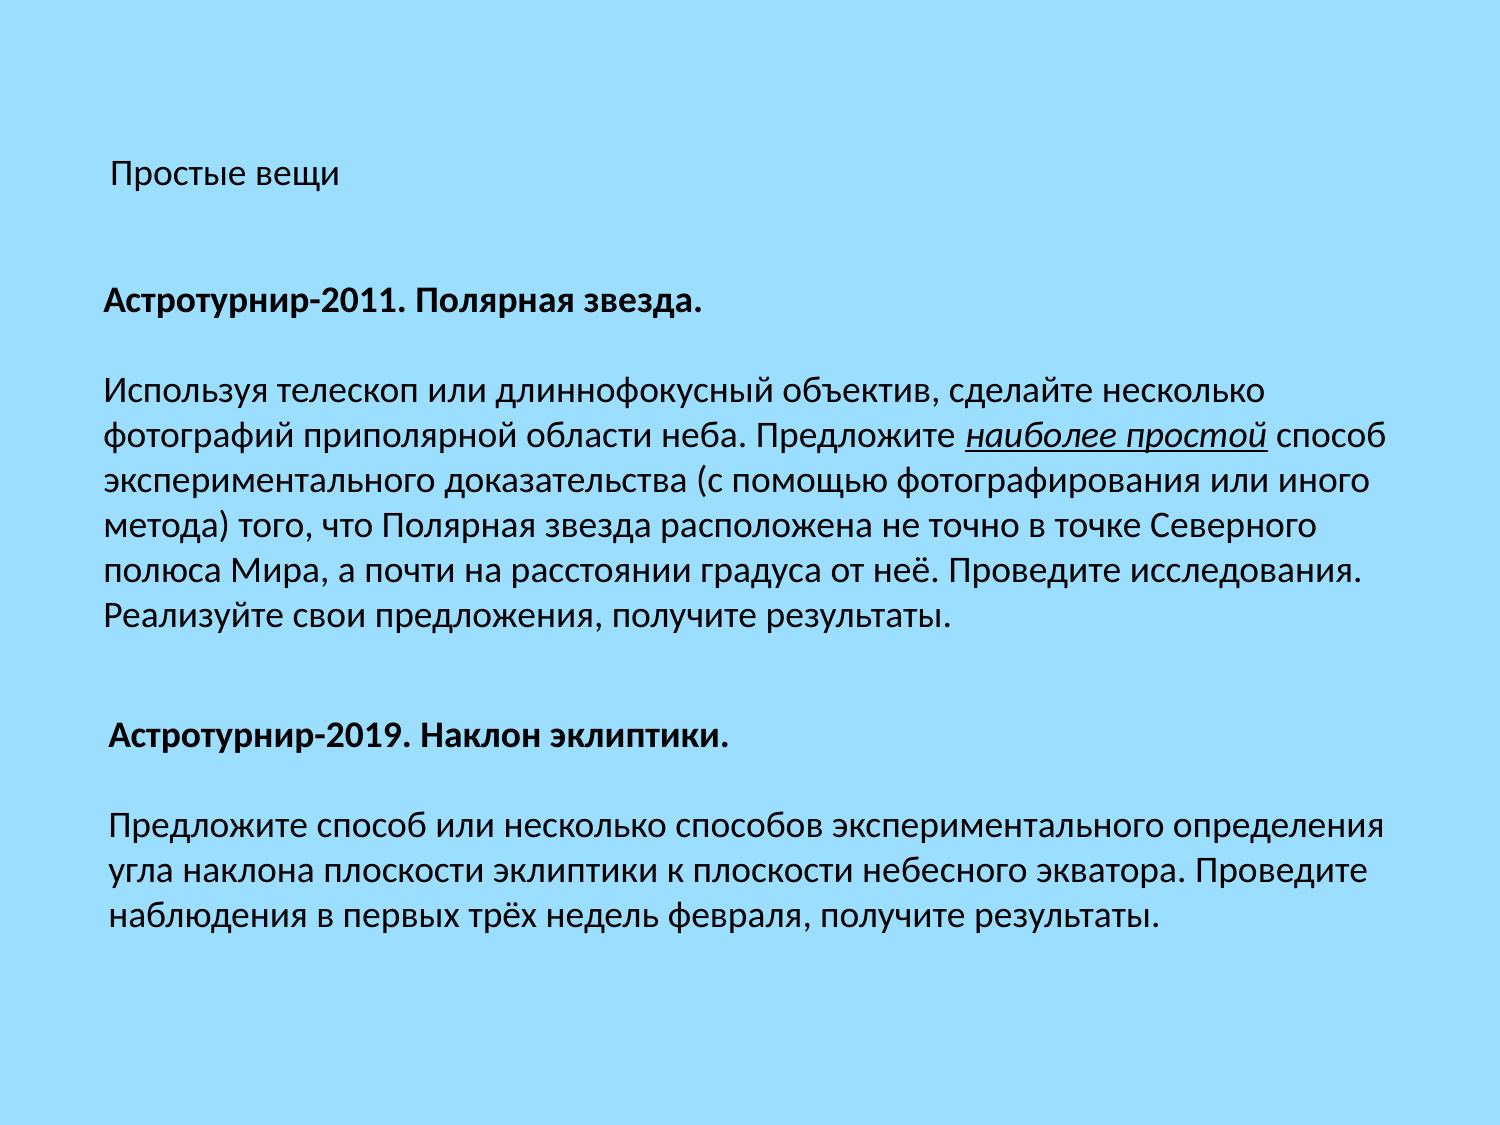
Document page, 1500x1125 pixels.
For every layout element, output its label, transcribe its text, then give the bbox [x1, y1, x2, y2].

text_box Простые вещи [95, 140, 356, 201]
text_box Астротурнир-2019. Наклон эклиптики. Предложите способ или несколько способов экспериментального определения угла наклона плоскости эклиптики к плоскости небесного экватора. Проведите наблюдения в первых трёх недель февраля, получите результаты. [93, 703, 1405, 988]
text_box Астротурнир-2011. Полярная звезда. Используя телескоп или длиннофокусный объектив, сделайте несколько фотографий приполярной области неба. Предложите наиболее простой способ экспериментального доказательства (с помощью фотографирования или иного метода) того, что Полярная звезда расположена не точно в точке Северного полюса Мира, а почти на расстоянии градуса от неё. Проведите исследования. Реализуйте свои предложения, получите результаты. [88, 267, 1424, 642]
